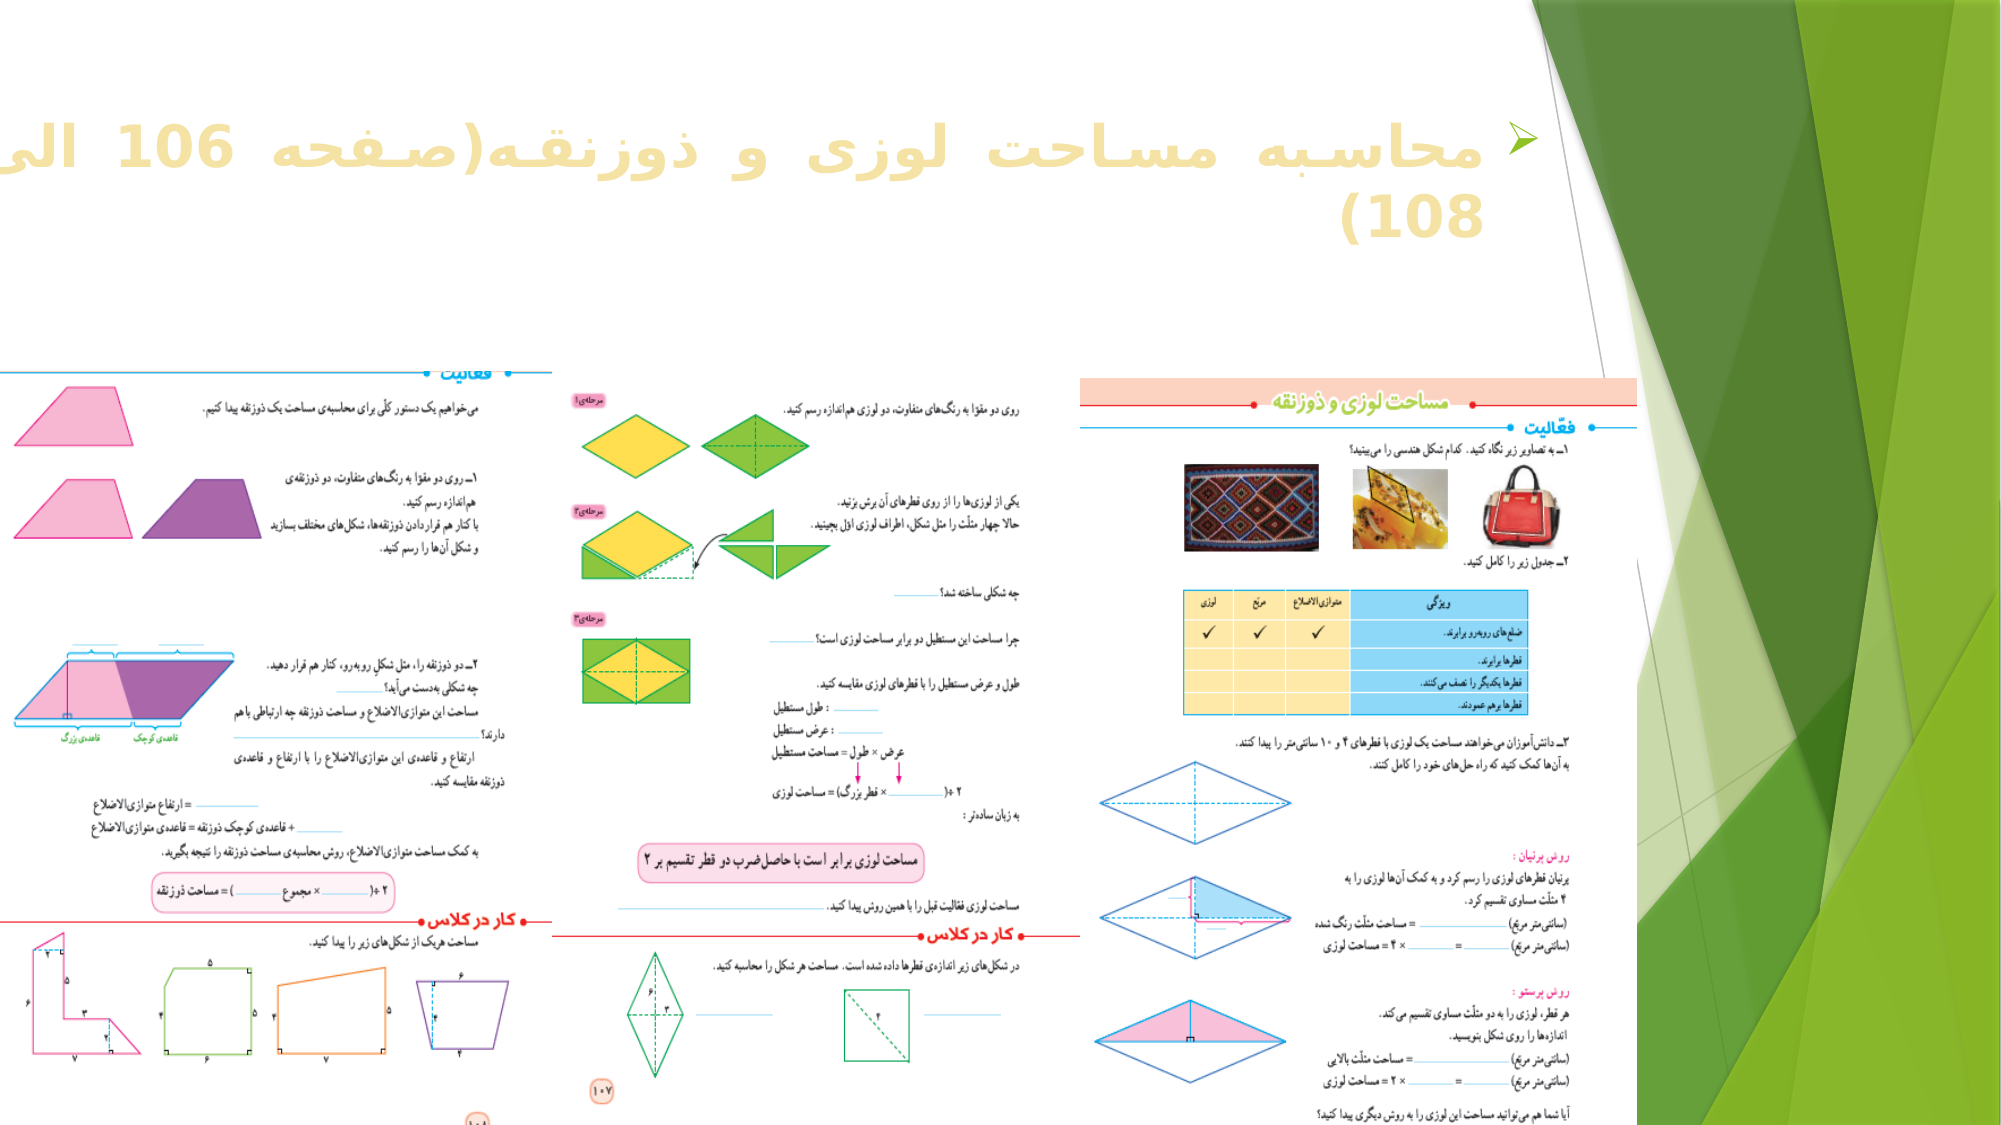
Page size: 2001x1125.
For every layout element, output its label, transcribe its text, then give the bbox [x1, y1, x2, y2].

list محاسبه مساحت لوزی و ذوزنقه(صفحه 106 الی 108) [0, 101, 1558, 377]
picture [0, 370, 1637, 1125]
